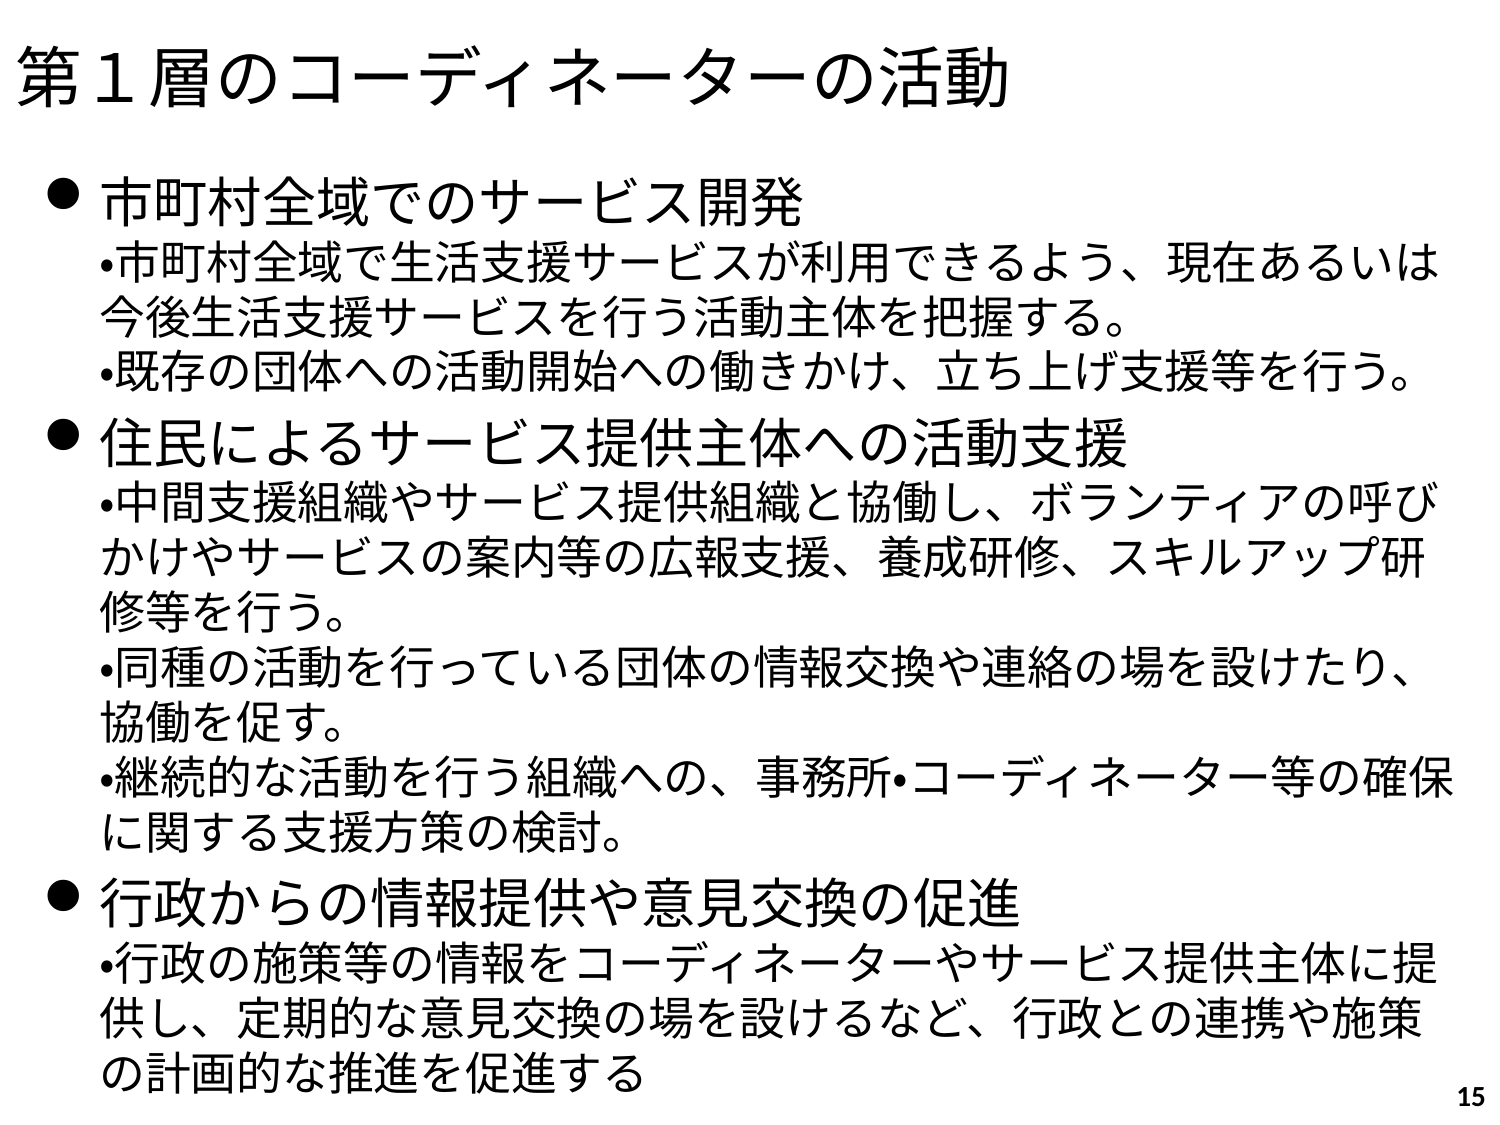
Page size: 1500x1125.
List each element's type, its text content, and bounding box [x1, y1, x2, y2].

text_box 15 [1417, 1065, 1500, 1125]
text_box 市町村全域でのサービス開発 ・市町村全域で生活支援サービスが利用できるよう、現在あるいは今後生活支援サービスを行う活動主体を把握する。 ・既存の団体への活動開始への働きかけ、立ち上げ支援等を行う。 住民によるサービス提供主体への活動支援 ・中間支援組織やサービス提供組織と協働し、ボランティアの呼びかけやサービスの案内等の広報支援、養成研修、スキルアップ研修等を行う。 ・同種の活動を行っている団体の情報交換や連絡の場を設けたり、協働を促す。 ・継続的な活動を行う組織への、事務所・コーディネーター等の確保に関する支援方策の検討。 行政からの情報提供や意見交換の促進 ・行政の施策等の情報をコーディネーターやサービス提供主体に提供し、定期的な意見交換の場を設けるなど、行政との連携や施策の計画的な推進を促進する [0, 160, 1471, 1125]
text_box 第１層のコーディネーターの活動 [0, 0, 1350, 153]
